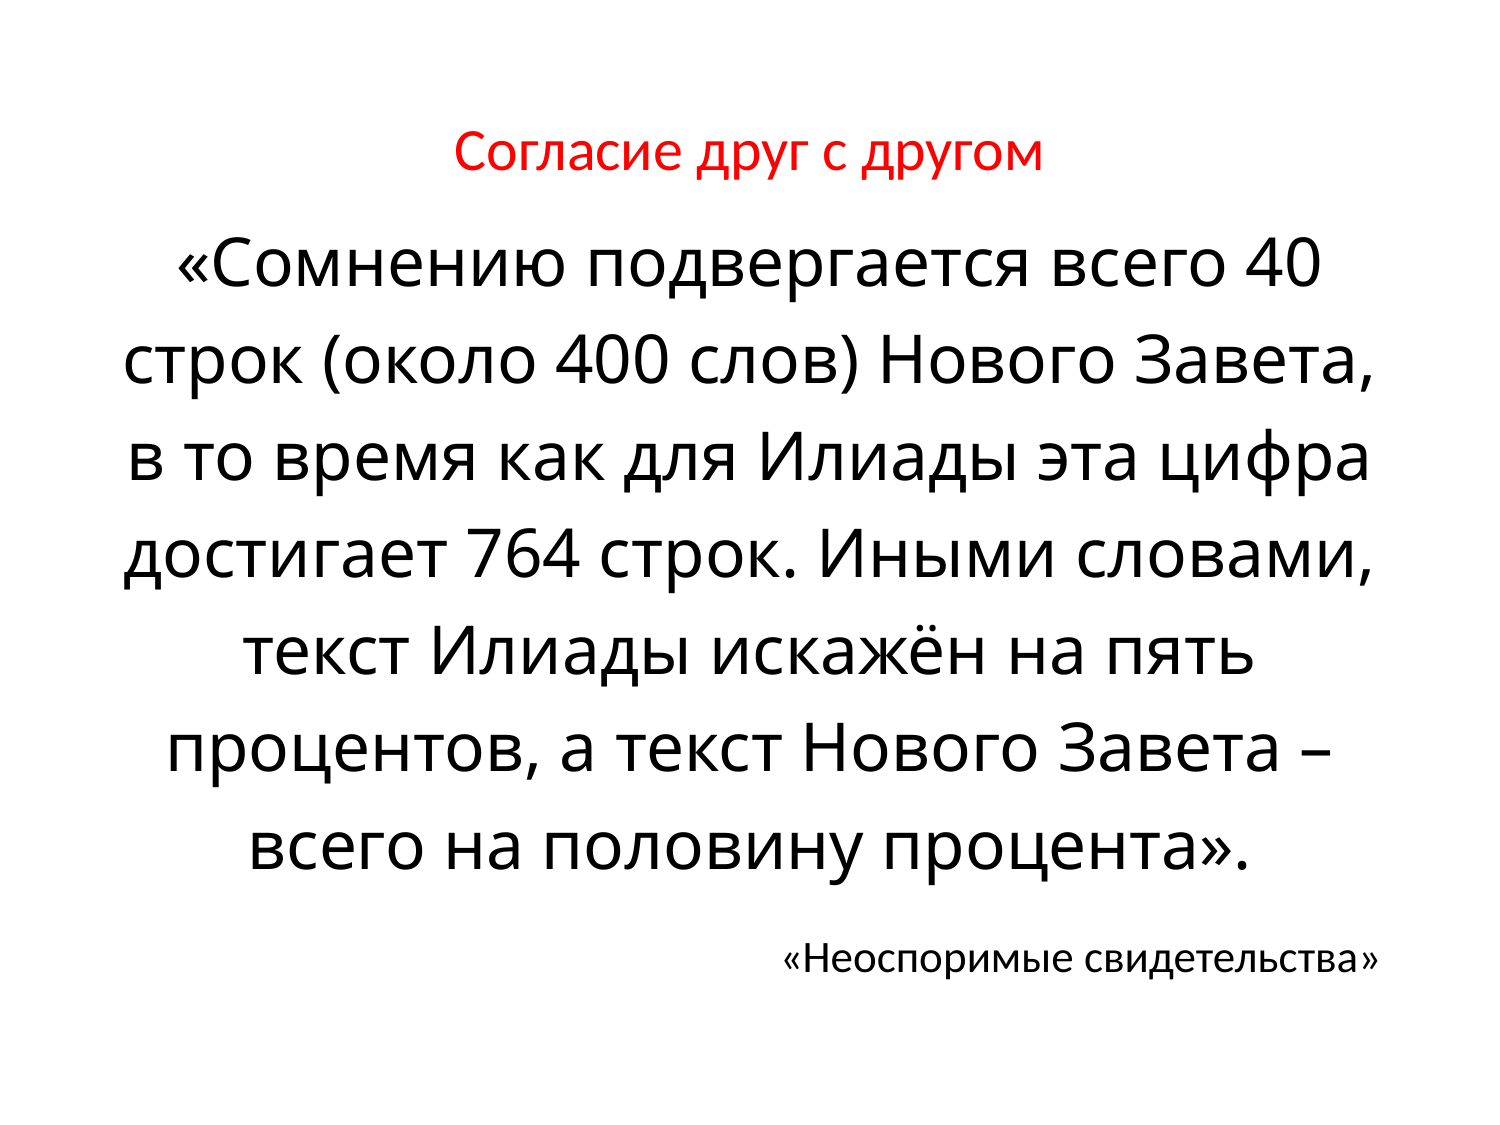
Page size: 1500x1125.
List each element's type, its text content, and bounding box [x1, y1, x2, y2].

list Согласие друг с другом «Сомнению подвергается всего 40 строк (около 400 слов) Нового Завета, в то время как для Илиады эта цифра достигает 764 строк. Иными словами, текст Илиады искажён на пять процентов, а текст Нового Завета – всего на половину процента». «Неоспоримые свидетельства» [103, 111, 1397, 1014]
